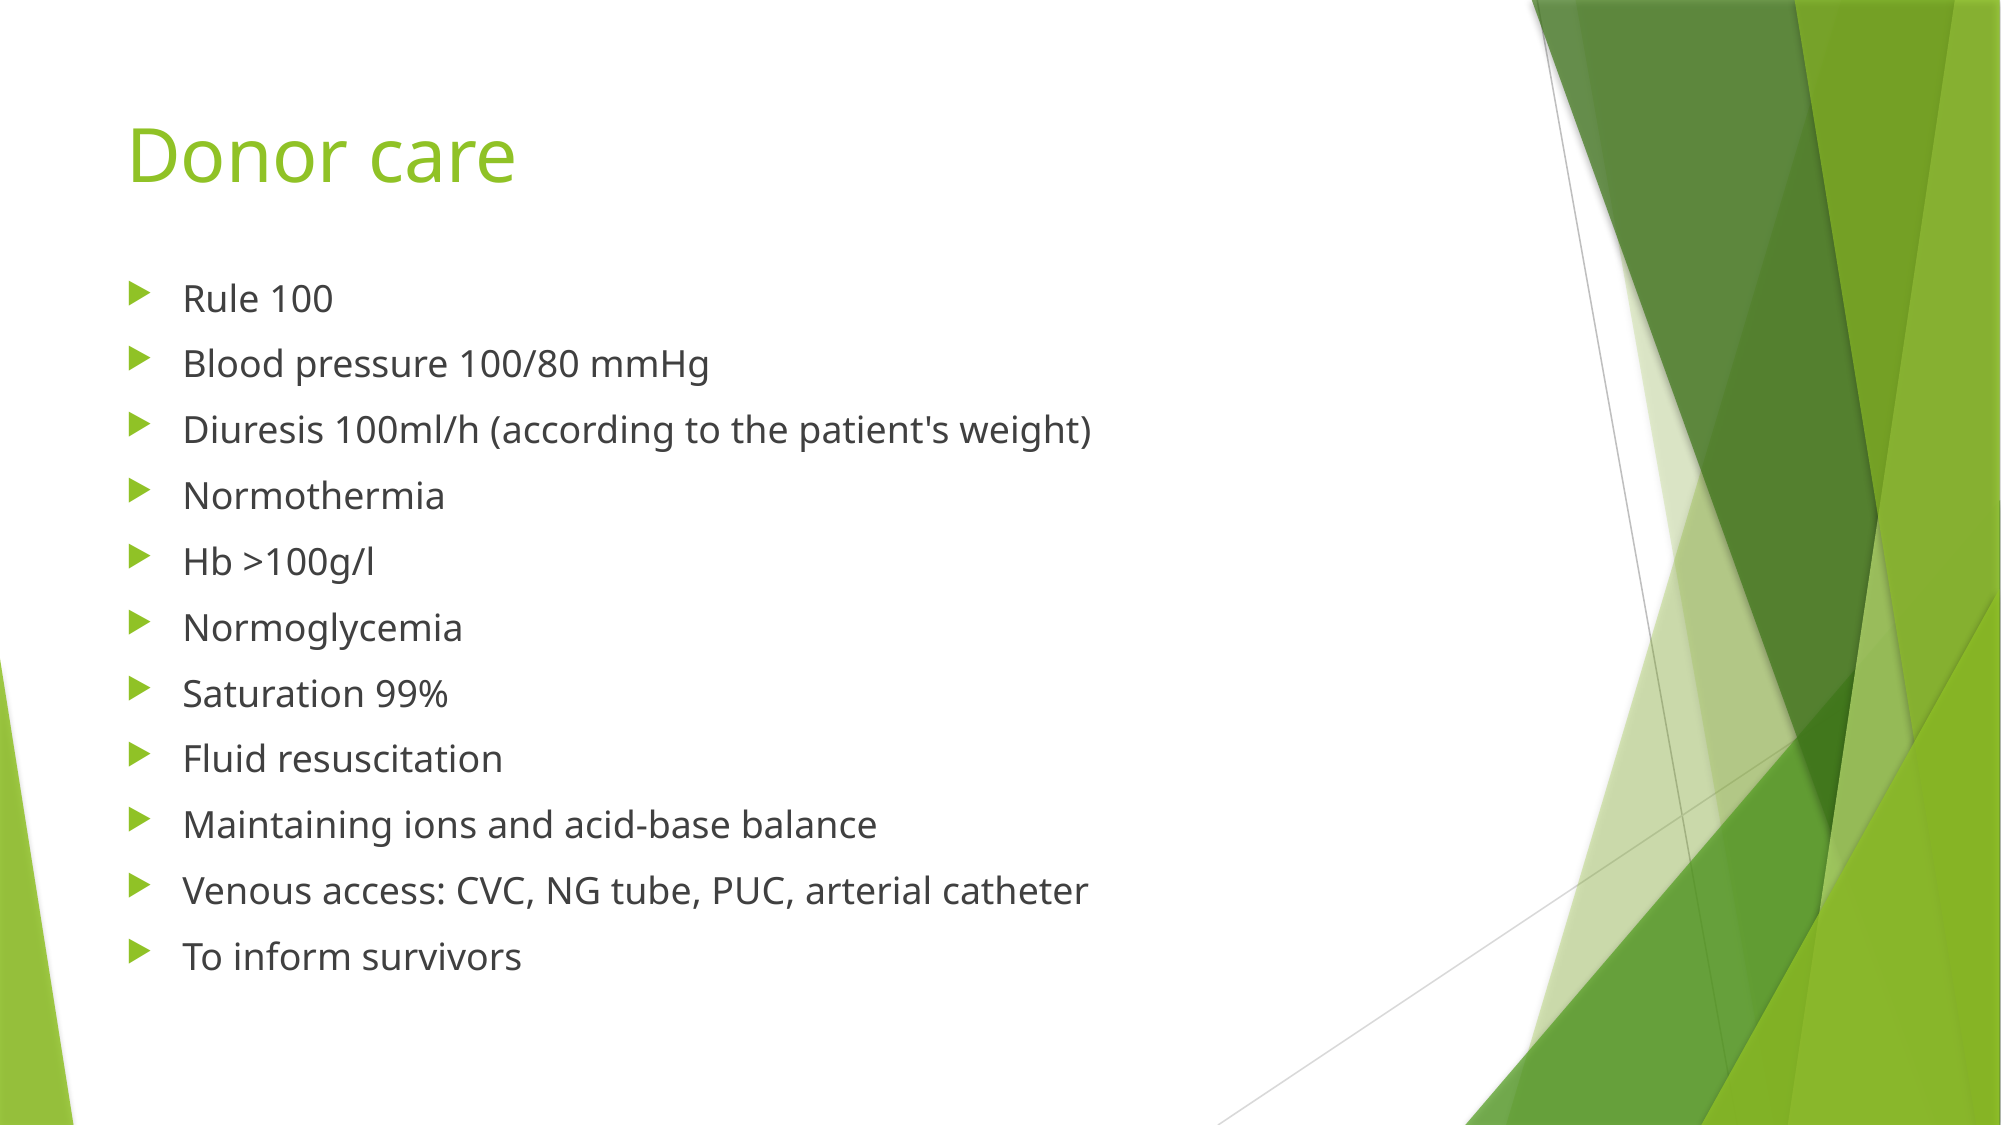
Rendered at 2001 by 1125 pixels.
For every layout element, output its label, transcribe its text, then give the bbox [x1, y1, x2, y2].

title Donor care [111, 99, 1522, 267]
list Rule 100 Blood pressure 100/80 mmHg Diuresis 100ml/h (according to the patient's weight) Normothermia Hb >100g/l Normoglycemia Saturation 99% Fluid resuscitation Maintaining ions and acid-base balance Venous access: CVC, NG tube, PUC, arterial catheter To inform survivors [111, 267, 1554, 1025]
